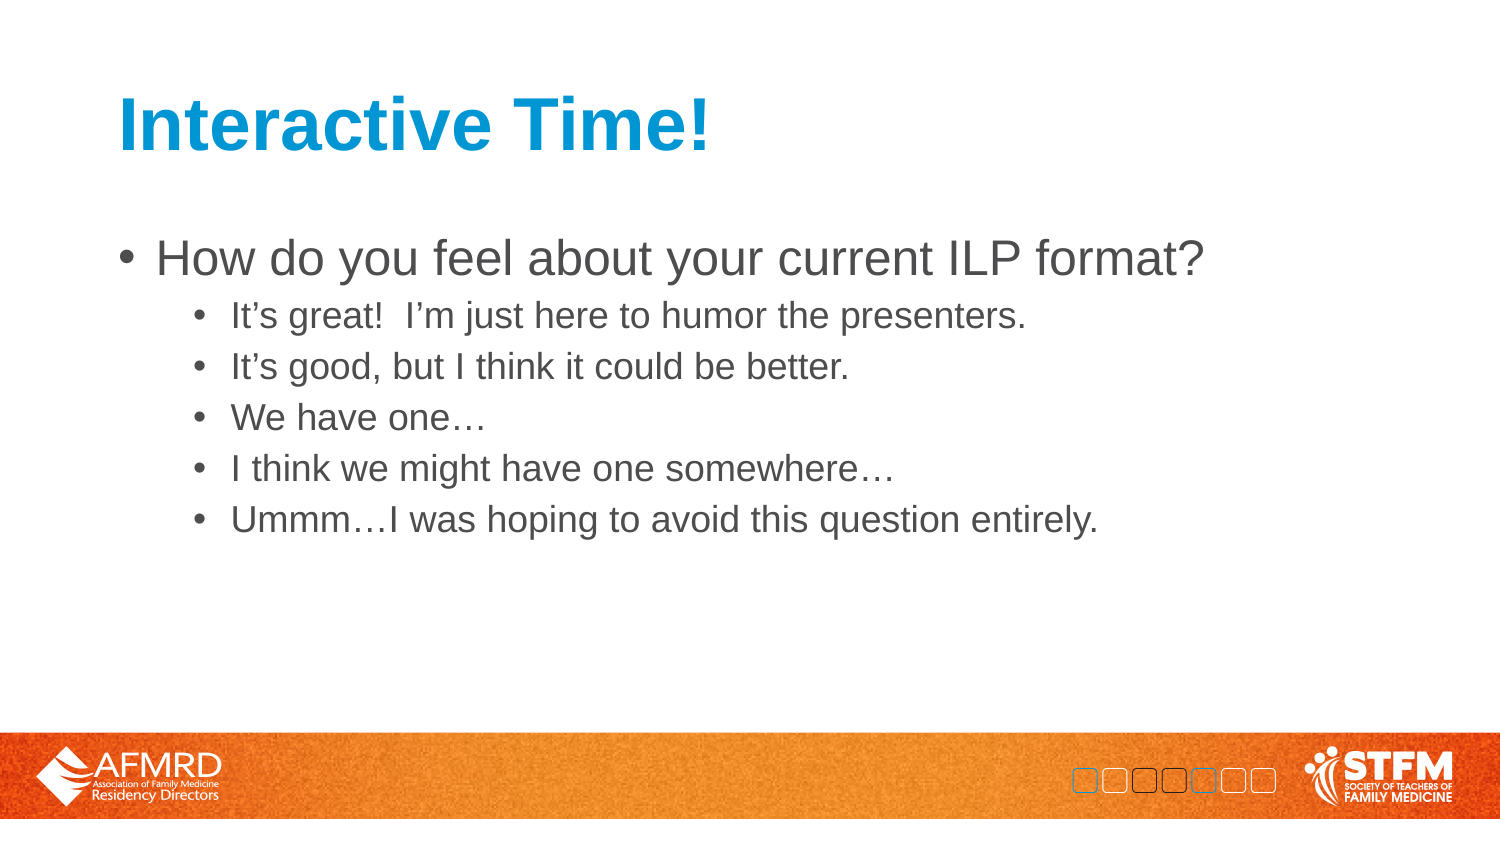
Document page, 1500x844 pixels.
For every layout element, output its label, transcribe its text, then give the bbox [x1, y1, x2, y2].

list How do you feel about your current ILP format? It’s great! I’m just here to humor the presenters. It’s good, but I think it could be better. We have one… I think we might have one somewhere… Ummm…I was hoping to avoid this question entirely. [103, 224, 1397, 760]
title Interactive Time! [103, 45, 1397, 208]
picture [0, 0, 1500, 844]
